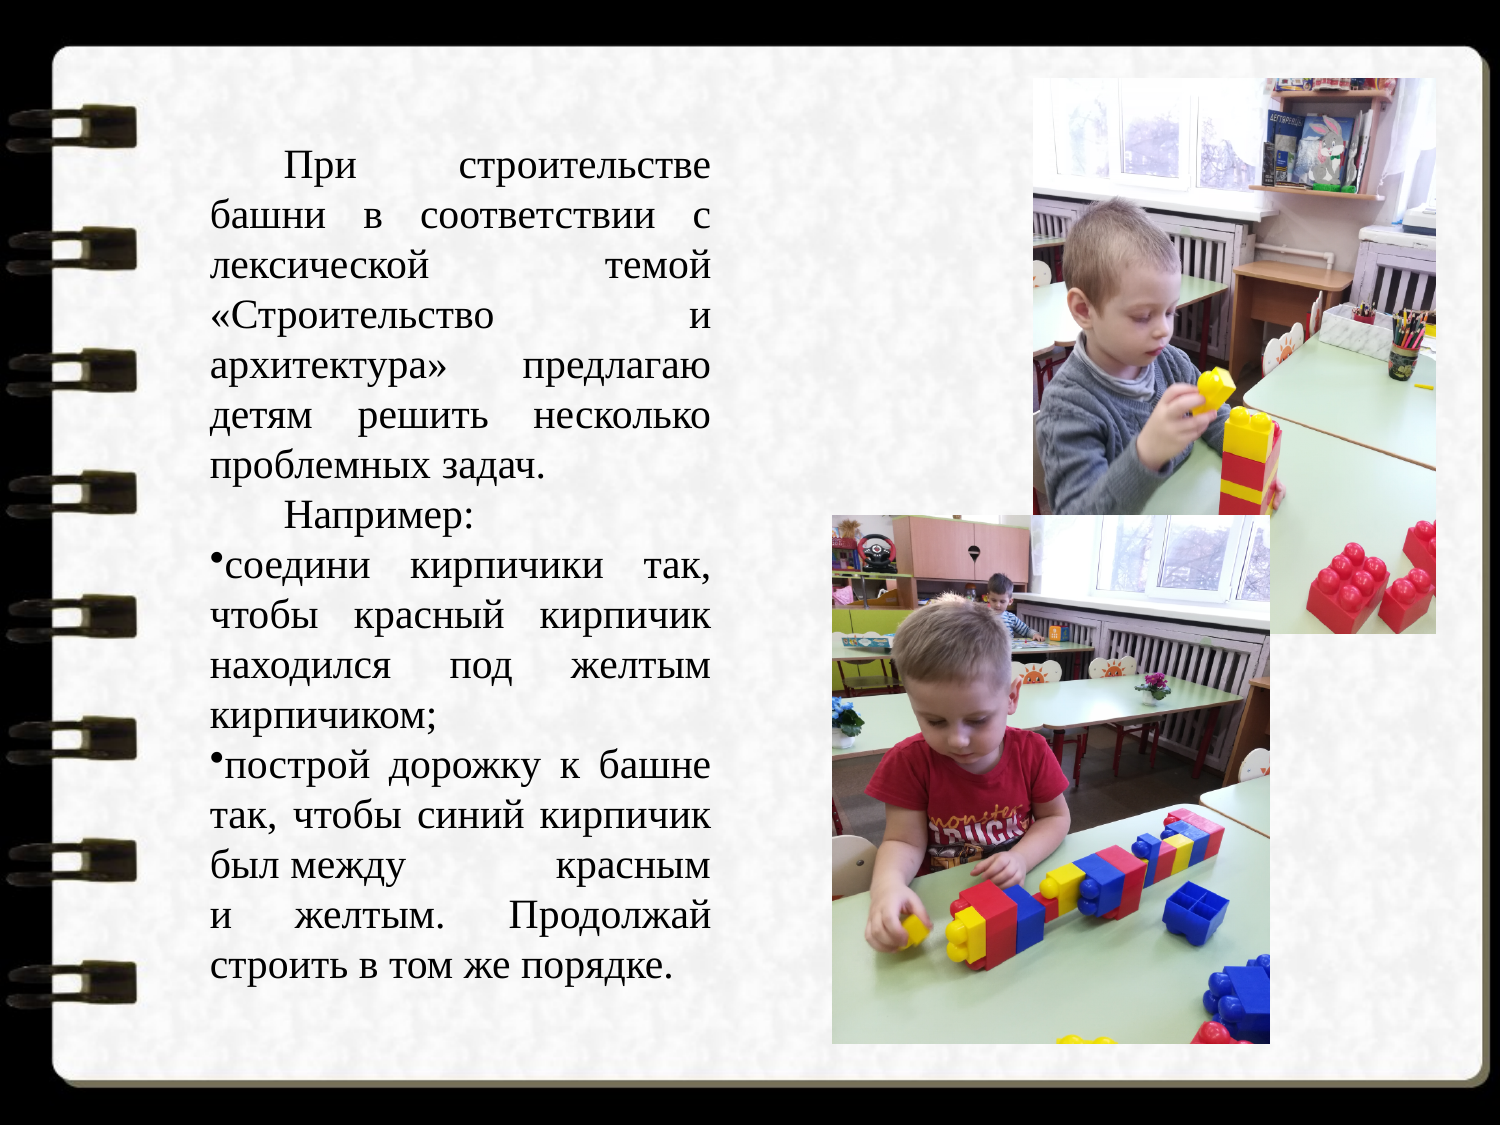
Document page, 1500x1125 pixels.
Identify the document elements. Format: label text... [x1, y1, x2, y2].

picture [0, 0, 1500, 1125]
text_box При строительстве башни в соответствии с лексической темой «Строительство и архитектура» предлагаю детям решить несколько проблемных задач. Например: соедини кирпичики так, чтобы красный кирпичик находился под желтым кирпичиком; построй дорожку к башне так, чтобы синий кирпичик был между красным и желтым. Продолжай строить в том же порядке. [194, 129, 727, 995]
